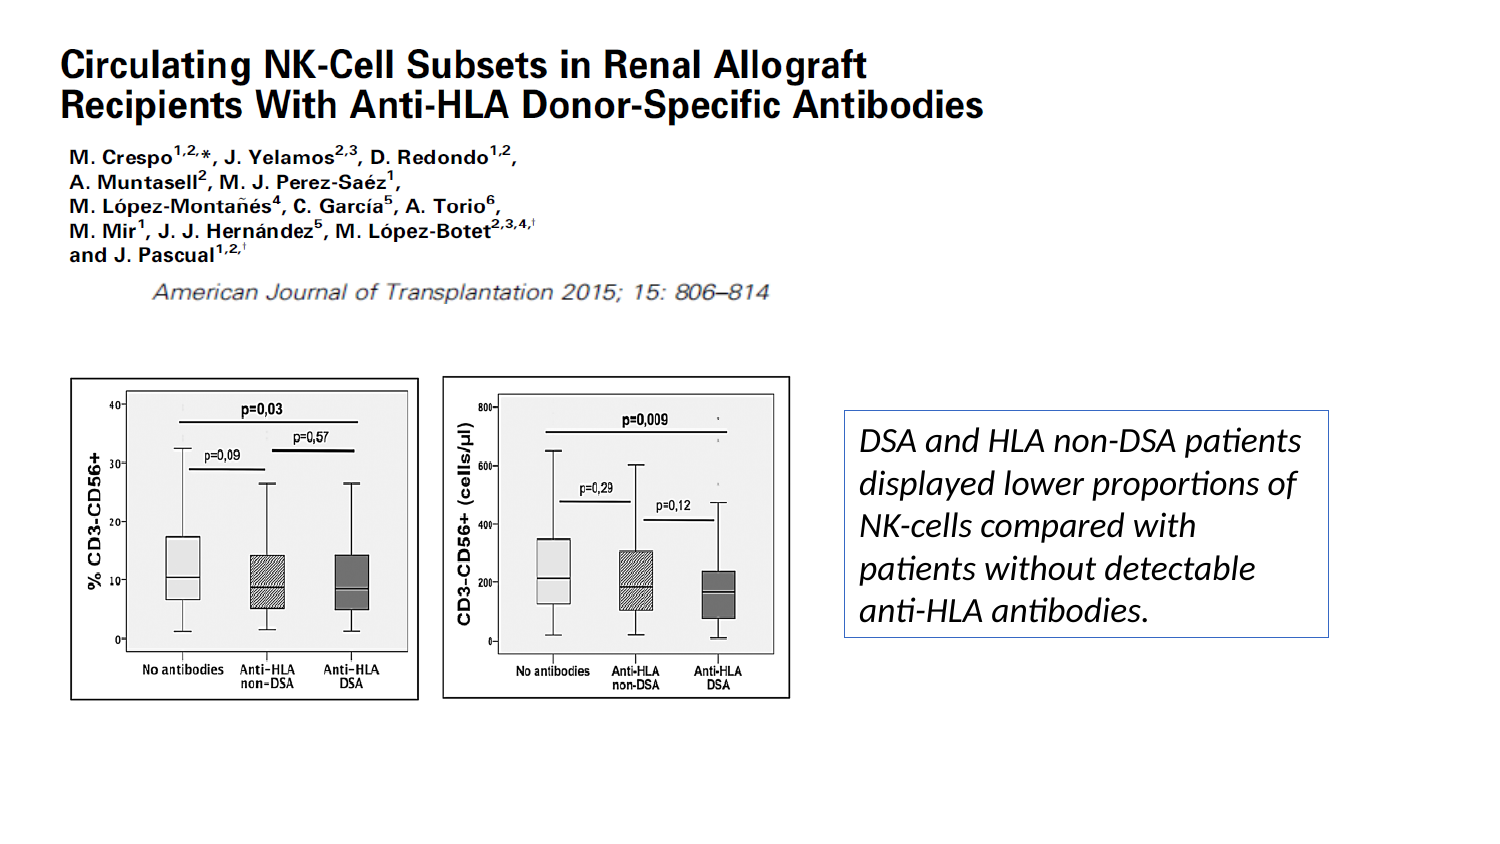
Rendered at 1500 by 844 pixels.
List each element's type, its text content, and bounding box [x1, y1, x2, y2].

picture [64, 374, 798, 706]
text_box DSA and HLA non-DSA patients displayed lower proportions of NK-cells compared with patients without detectable anti-HLA antibodies. [844, 410, 1329, 638]
picture [52, 31, 1022, 304]
